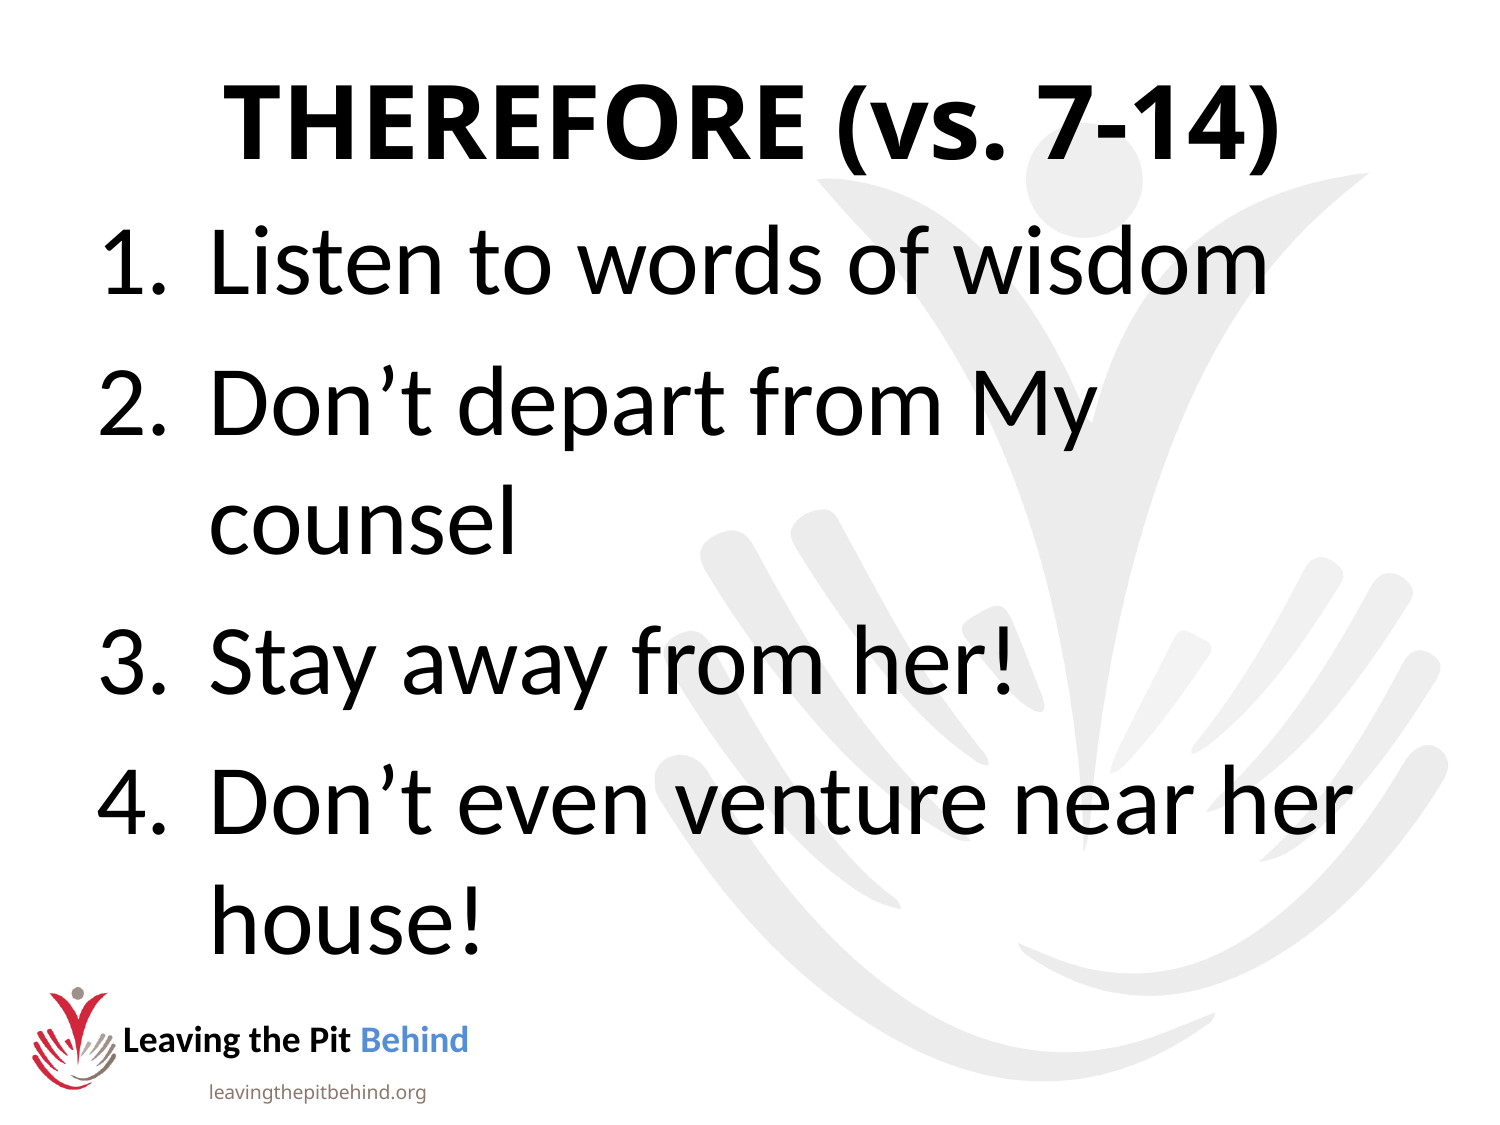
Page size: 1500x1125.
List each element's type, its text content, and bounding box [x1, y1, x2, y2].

list Listen to words of wisdom Don’t depart from My counsel Stay away from her! Don’t even venture near her house! [81, 187, 1397, 951]
picture [32, 987, 118, 1096]
title THEREFORE (vs. 7-14) [81, 11, 1424, 225]
